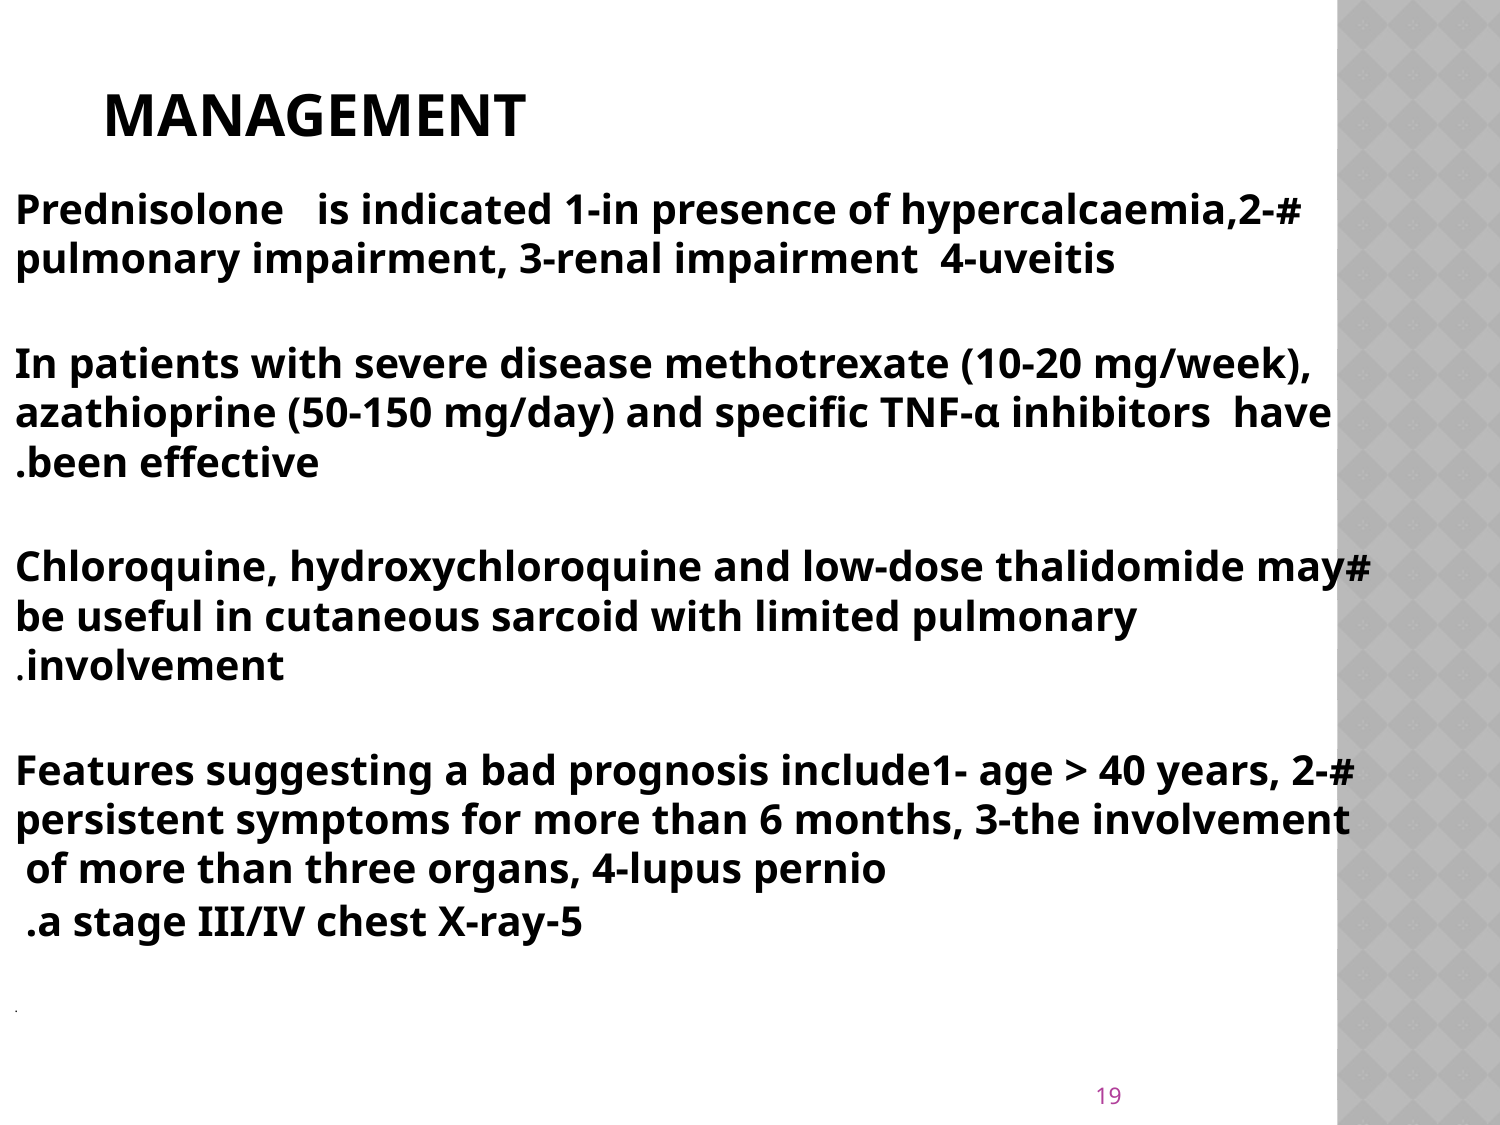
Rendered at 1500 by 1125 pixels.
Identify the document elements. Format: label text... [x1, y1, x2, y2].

title Management [75, 52, 1263, 153]
list #Prednisolone is indicated 1-in presence of hypercalcaemia,2- pulmonary impairment, 3-renal impairment 4-uveitis In patients with severe disease methotrexate (10-20 mg/week), azathioprine (50-150 mg/day) and specific TNF-α inhibitors have been effective. #Chloroquine, hydroxychloroquine and low-dose thalidomide may be useful in cutaneous sarcoid with limited pulmonary involvement. #Features suggesting a bad prognosis include1- age > 40 years, 2-persistent symptoms for more than 6 months, 3-the involvement of more than three organs, 4-lupus pernio 5-a stage III/IV chest X-ray. . [0, 175, 1425, 1079]
slide_number 19 [1025, 1075, 1122, 1113]
